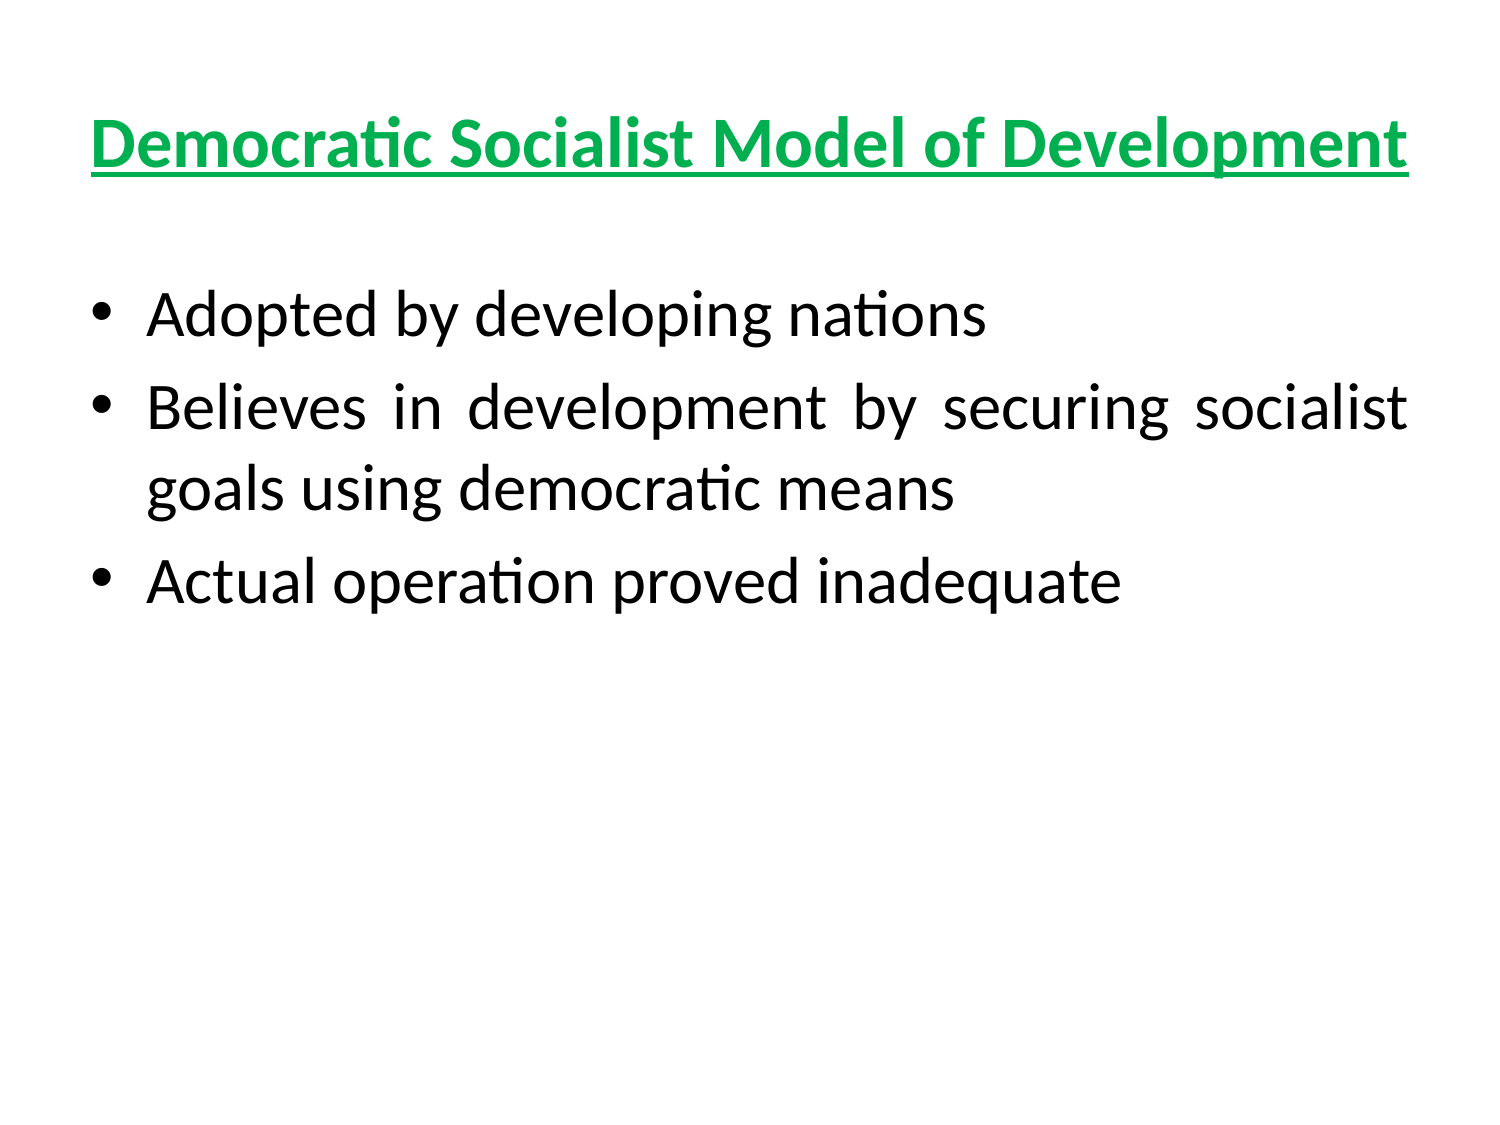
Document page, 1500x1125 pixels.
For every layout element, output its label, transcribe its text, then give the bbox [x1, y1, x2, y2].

title Democratic Socialist Model of Development [75, 45, 1425, 233]
list Adopted by developing nations Believes in development by securing socialist goals using democratic means Actual operation proved inadequate [75, 262, 1425, 1005]
